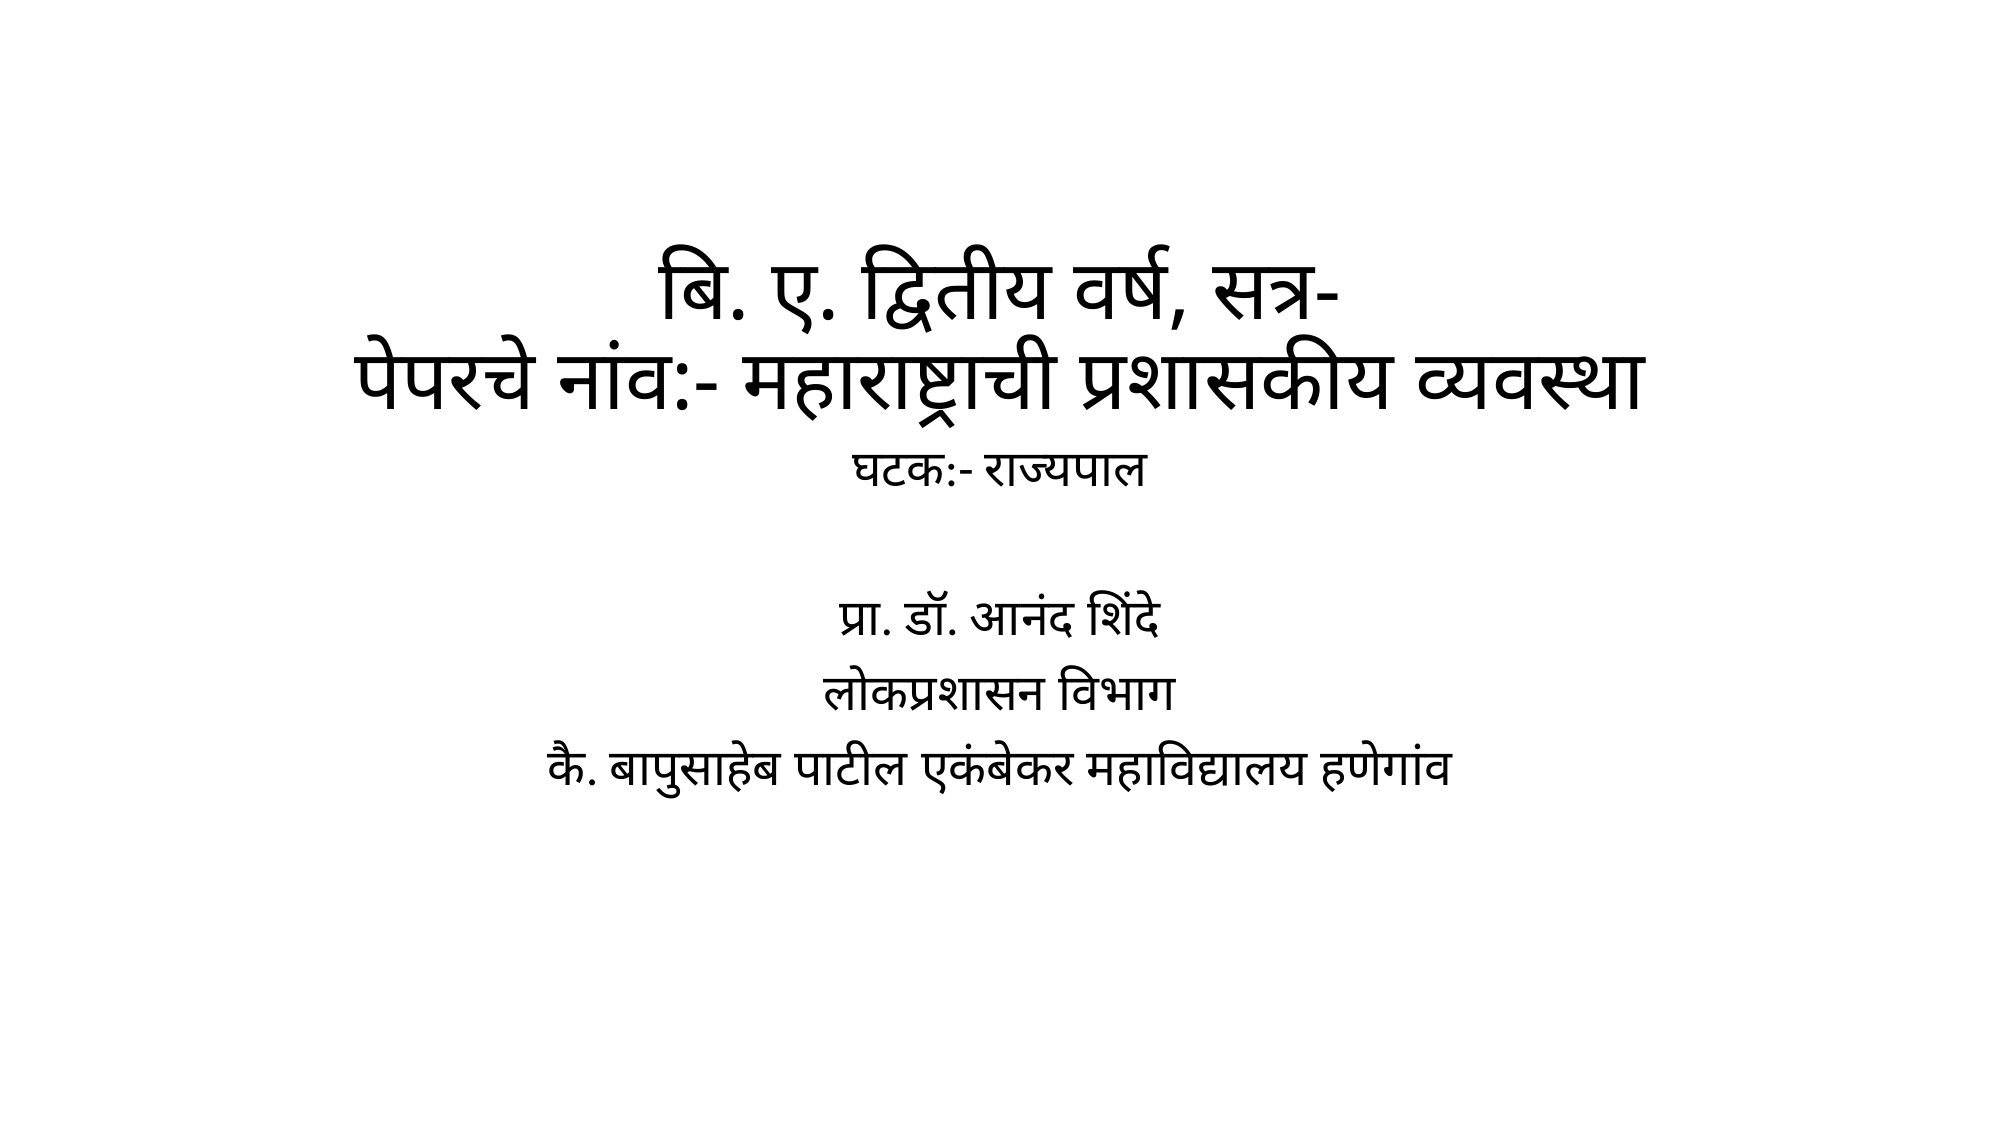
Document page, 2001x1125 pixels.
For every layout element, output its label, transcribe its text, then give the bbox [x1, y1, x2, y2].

subtitle घटक:- राज्यपाल प्रा. डॉ. आनंद शिंदे लोकप्रशासन विभाग कै. बापुसाहेब पाटील एकंबेकर महाविद्यालय हणेगांव [249, 435, 1750, 863]
title बि. ए‌. द्वितीय वर्ष, सत्र- पेपरचे नांव:- महाराष्ट्राची प्रशासकीय व्यवस्था [249, 184, 1750, 435]
